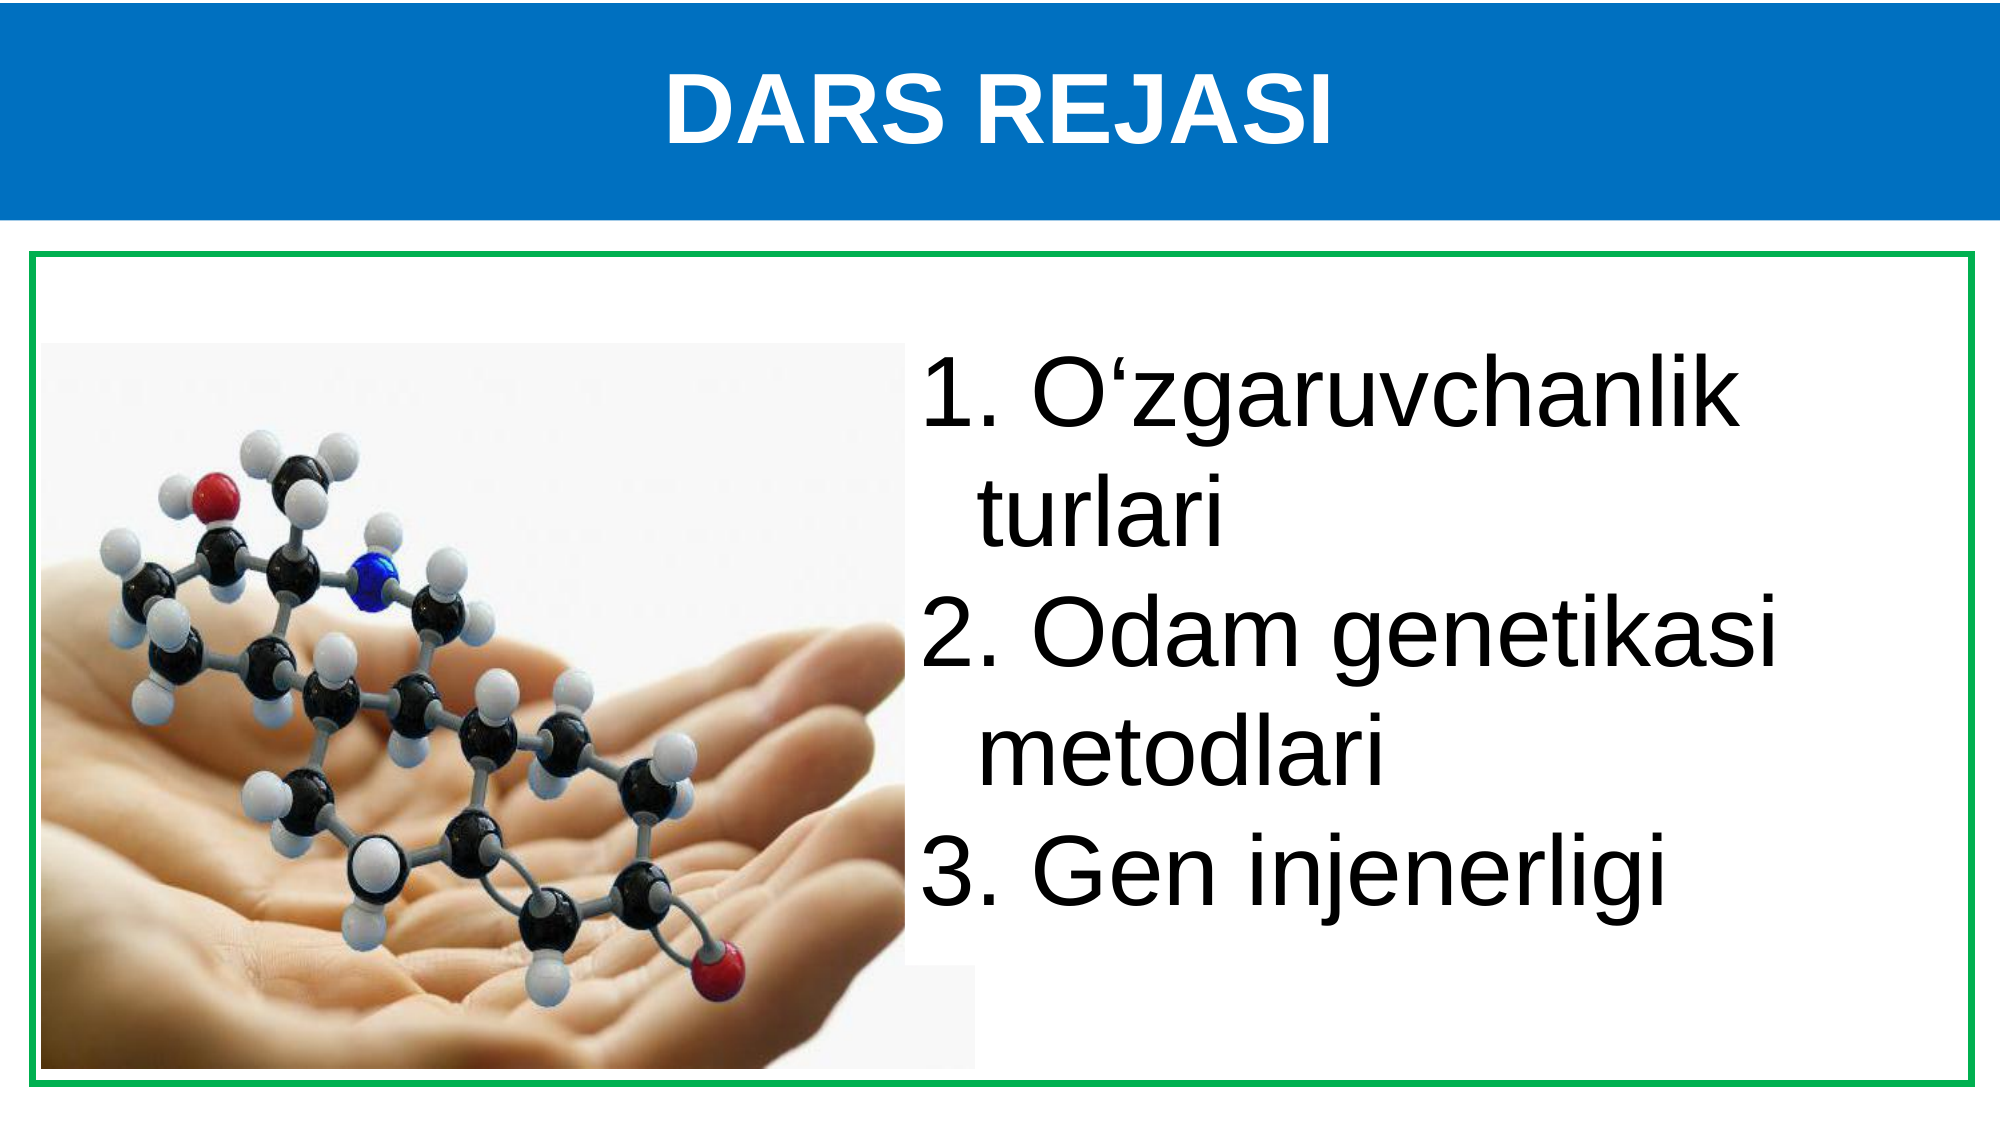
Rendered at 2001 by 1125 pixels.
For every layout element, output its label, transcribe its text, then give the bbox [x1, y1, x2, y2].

text_box [32, 253, 1973, 1085]
title DARS REJASI [0, 3, 2000, 221]
text_box O‘zgaruvchanlik turlari Odam genetikasi metodlari Gen injenerligi [904, 285, 1959, 967]
picture [41, 343, 975, 1069]
